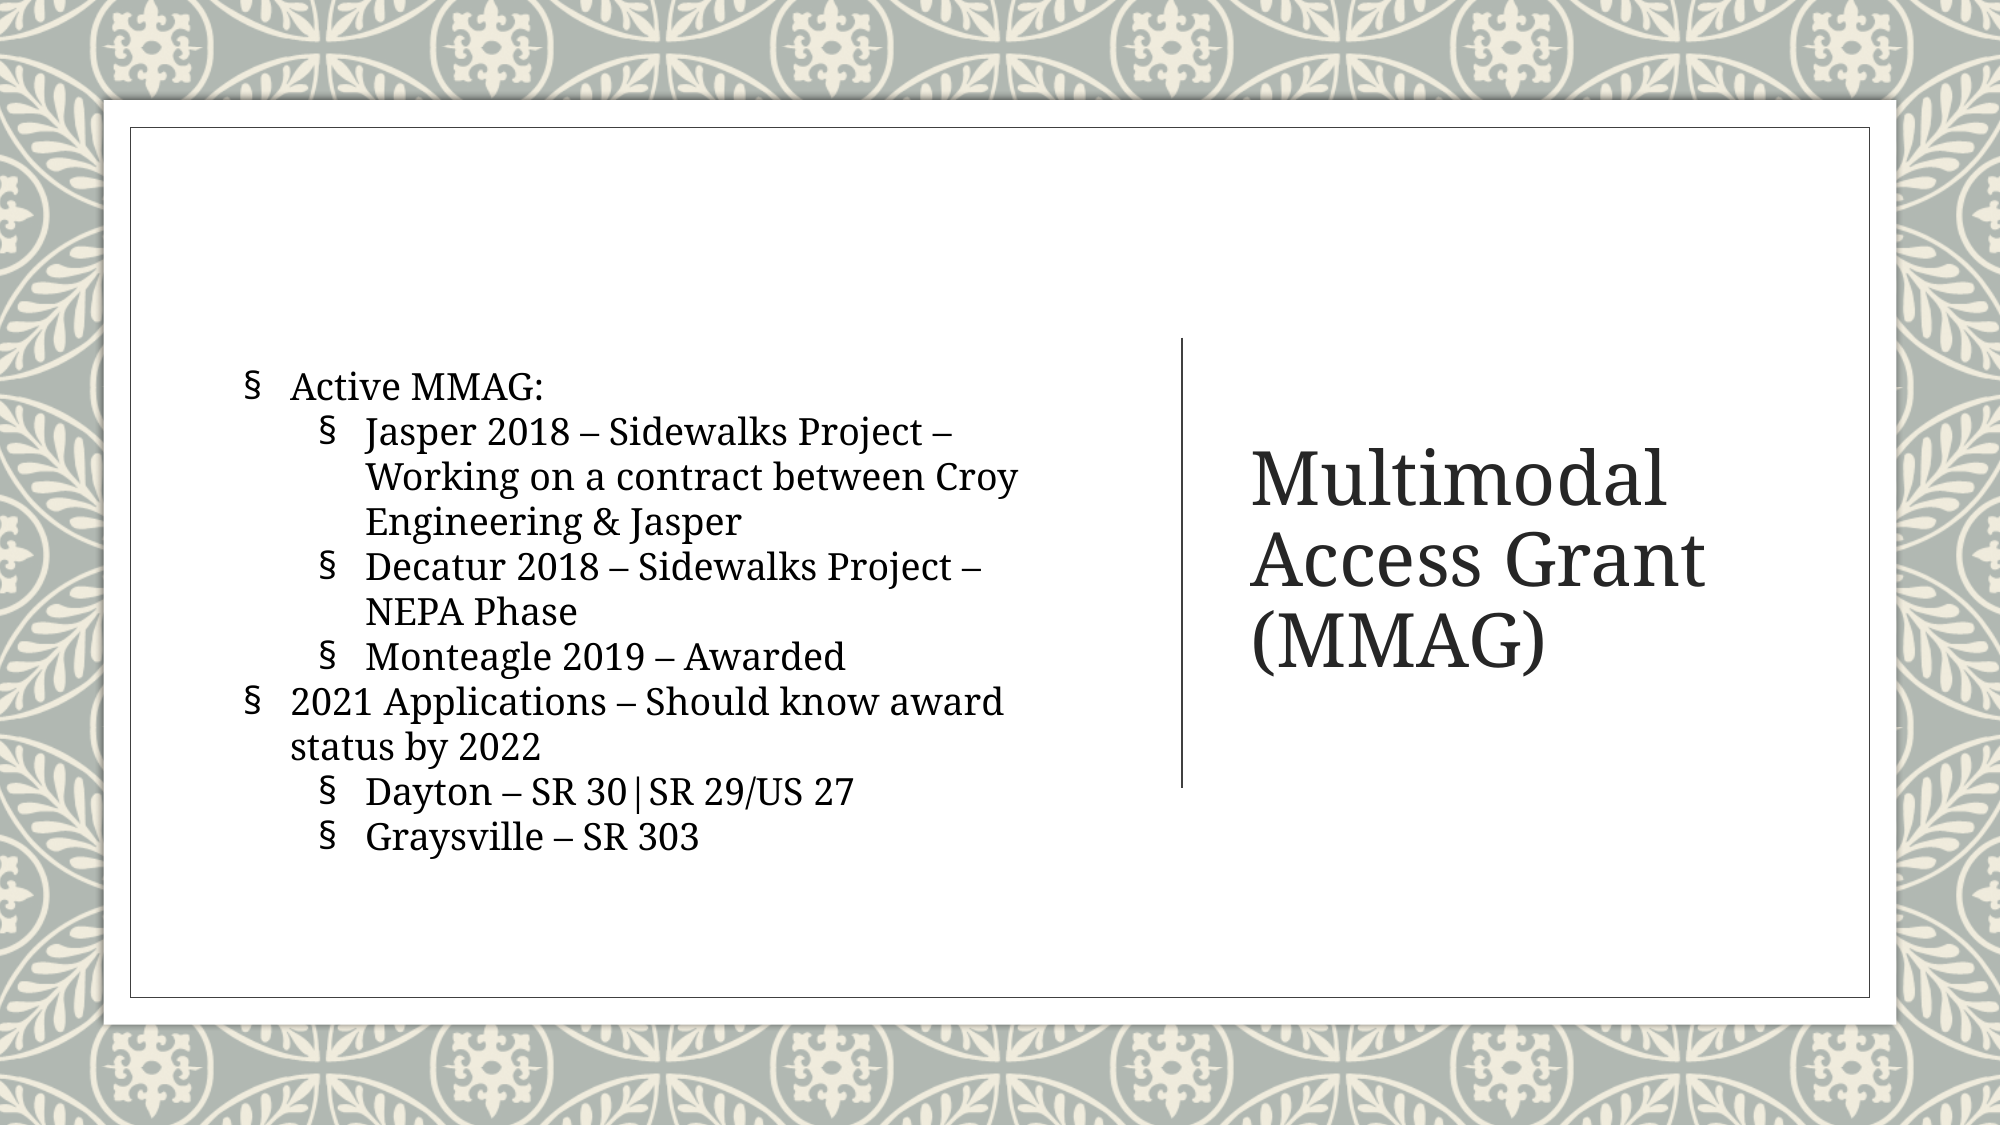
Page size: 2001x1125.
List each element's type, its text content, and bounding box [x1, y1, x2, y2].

list [236, 233, 1141, 892]
text_box Active MMAG: Jasper 2018 – Sidewalks Project – Working on a contract between Croy Engineering & Jasper Decatur 2018 – Sidewalks Project – NEPA Phase Monteagle 2019 – Awarded 2021 Applications – Should know award status by 2022 Dayton – SR 30|SR 29/US 27 Graysville – SR 303 [228, 297, 1088, 911]
title Multimodal Access Grant (MMAG) [1235, 233, 1805, 892]
text_box [103, 100, 1897, 1025]
text_box [130, 127, 1870, 998]
text_box [0, 0, 2000, 1125]
